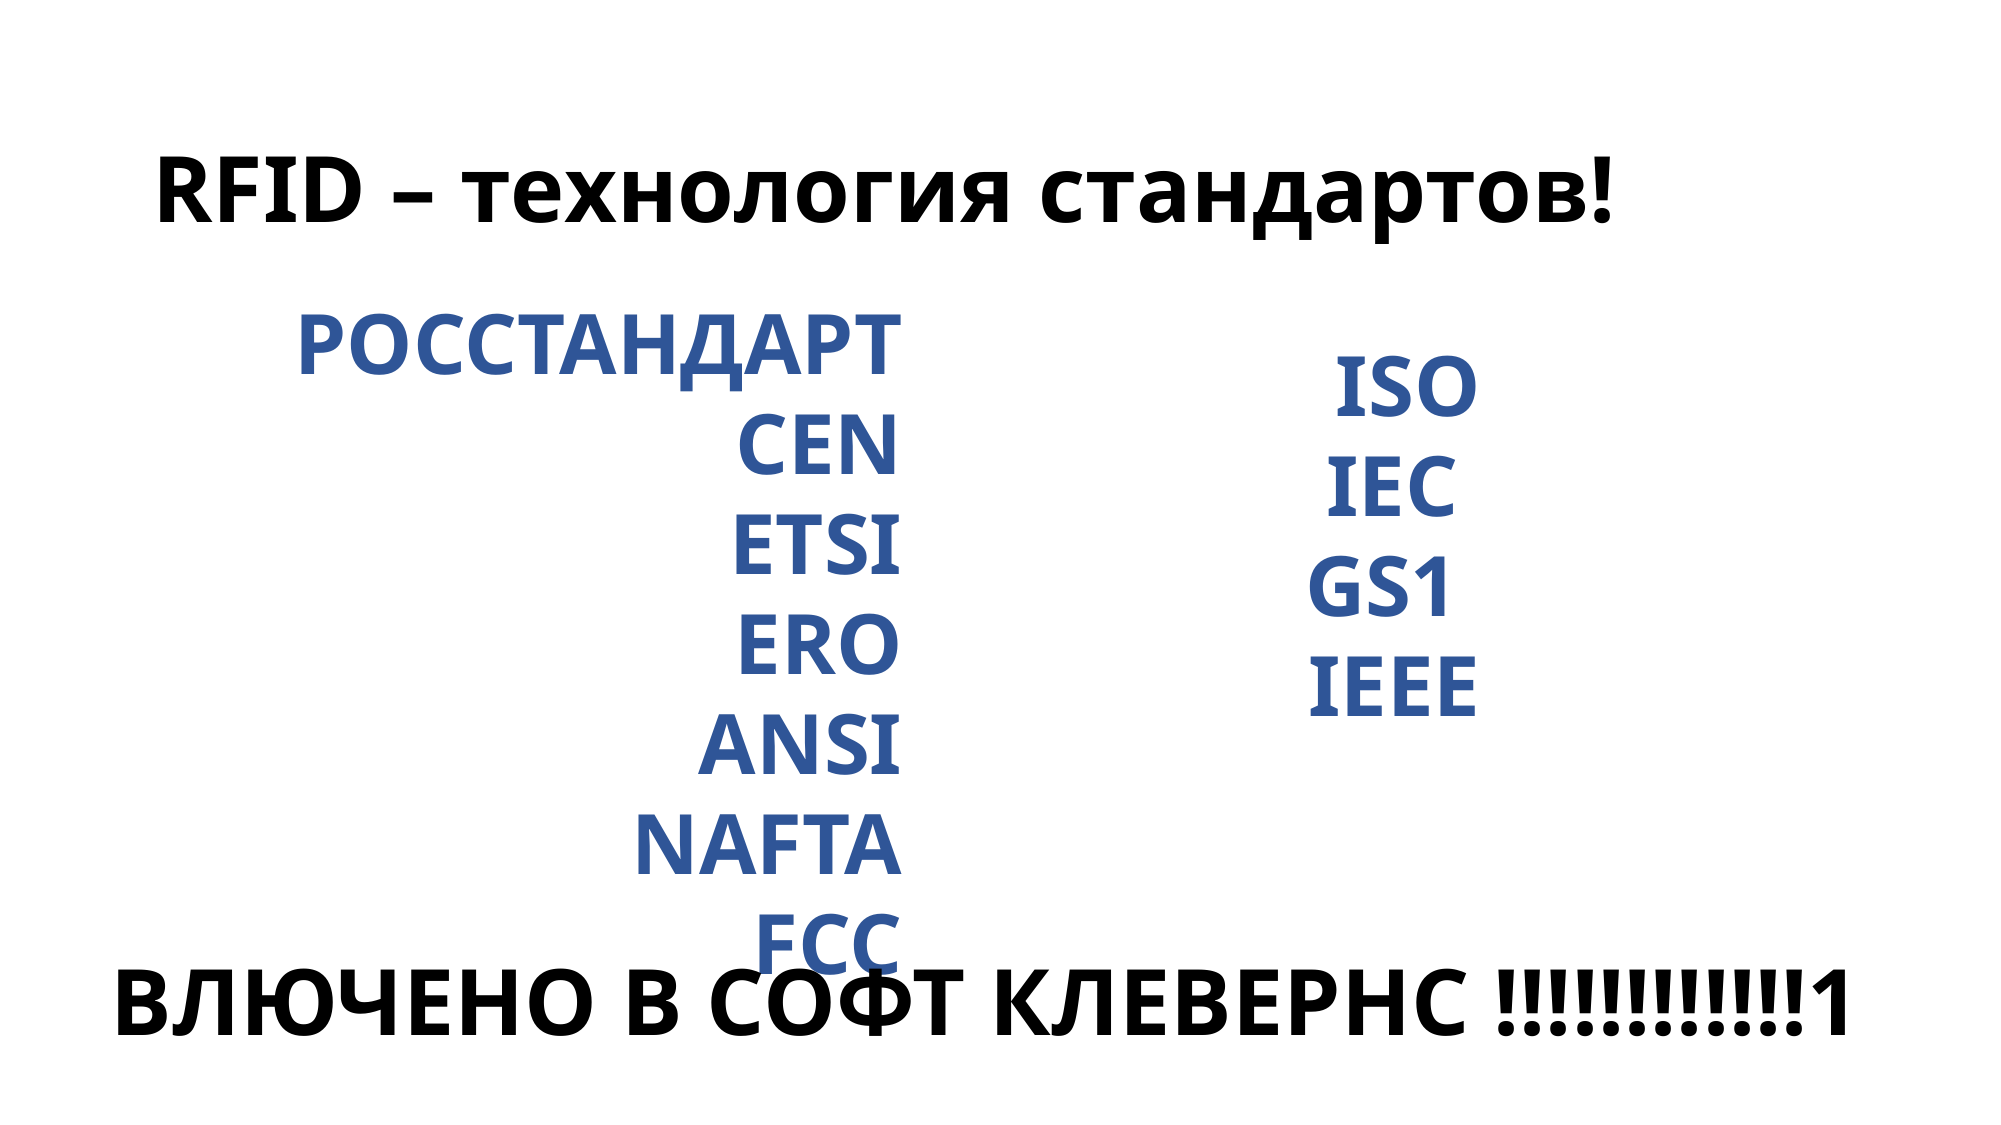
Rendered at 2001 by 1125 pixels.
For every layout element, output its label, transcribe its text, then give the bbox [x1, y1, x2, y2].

text_box ВЛЮЧЕНО В СОФТ КЛЕВЕРНС !!!!!!!!!!!!1 [95, 896, 1905, 1115]
text_box RFID – технология стандартов! [137, 79, 1863, 298]
text_box ISO IEC GS1 IEEE [1120, 325, 1495, 741]
text_box РОССТАНДАРТ CEN ETSI ERO ANSI NAFTA FCC [200, 283, 918, 896]
